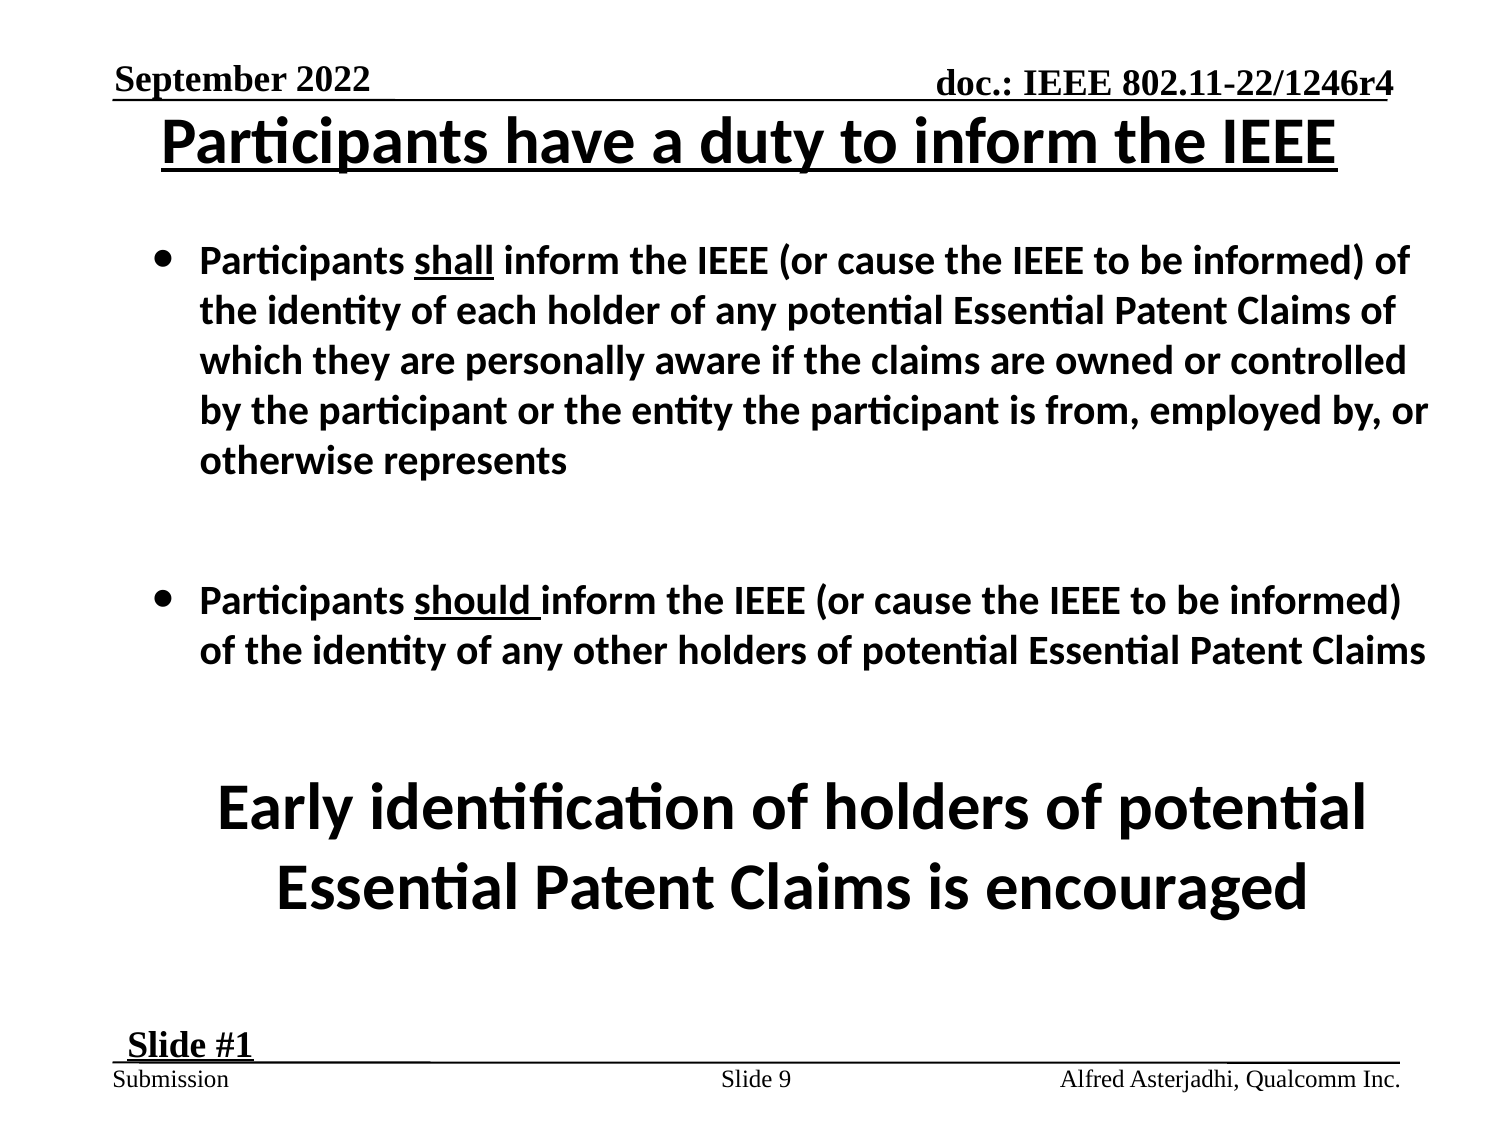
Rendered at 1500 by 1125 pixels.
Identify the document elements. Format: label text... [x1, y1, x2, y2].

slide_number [114, 54, 493, 100]
title Participants have a duty to inform the IEEE [112, 112, 1388, 163]
list Participants shall inform the IEEE (or cause the IEEE to be informed) of the identity of each holder of any potential Essential Patent Claims of which they are personally aware if the claims are owned or controlled by the participant or the entity the participant is from, employed by, or otherwise represents Participants should inform the IEEE (or cause the IEEE to be informed) of the identity of any other holders of potential Essential Patent Claims Early identification of holders of potential Essential Patent Claims is encouraged [62, 224, 1451, 901]
slide_number Slide 9 [712, 1061, 800, 1123]
footer Alfred Asterjadhi, Qualcomm Inc. [878, 1061, 1402, 1093]
text_box Slide #1 [112, 1012, 269, 1073]
